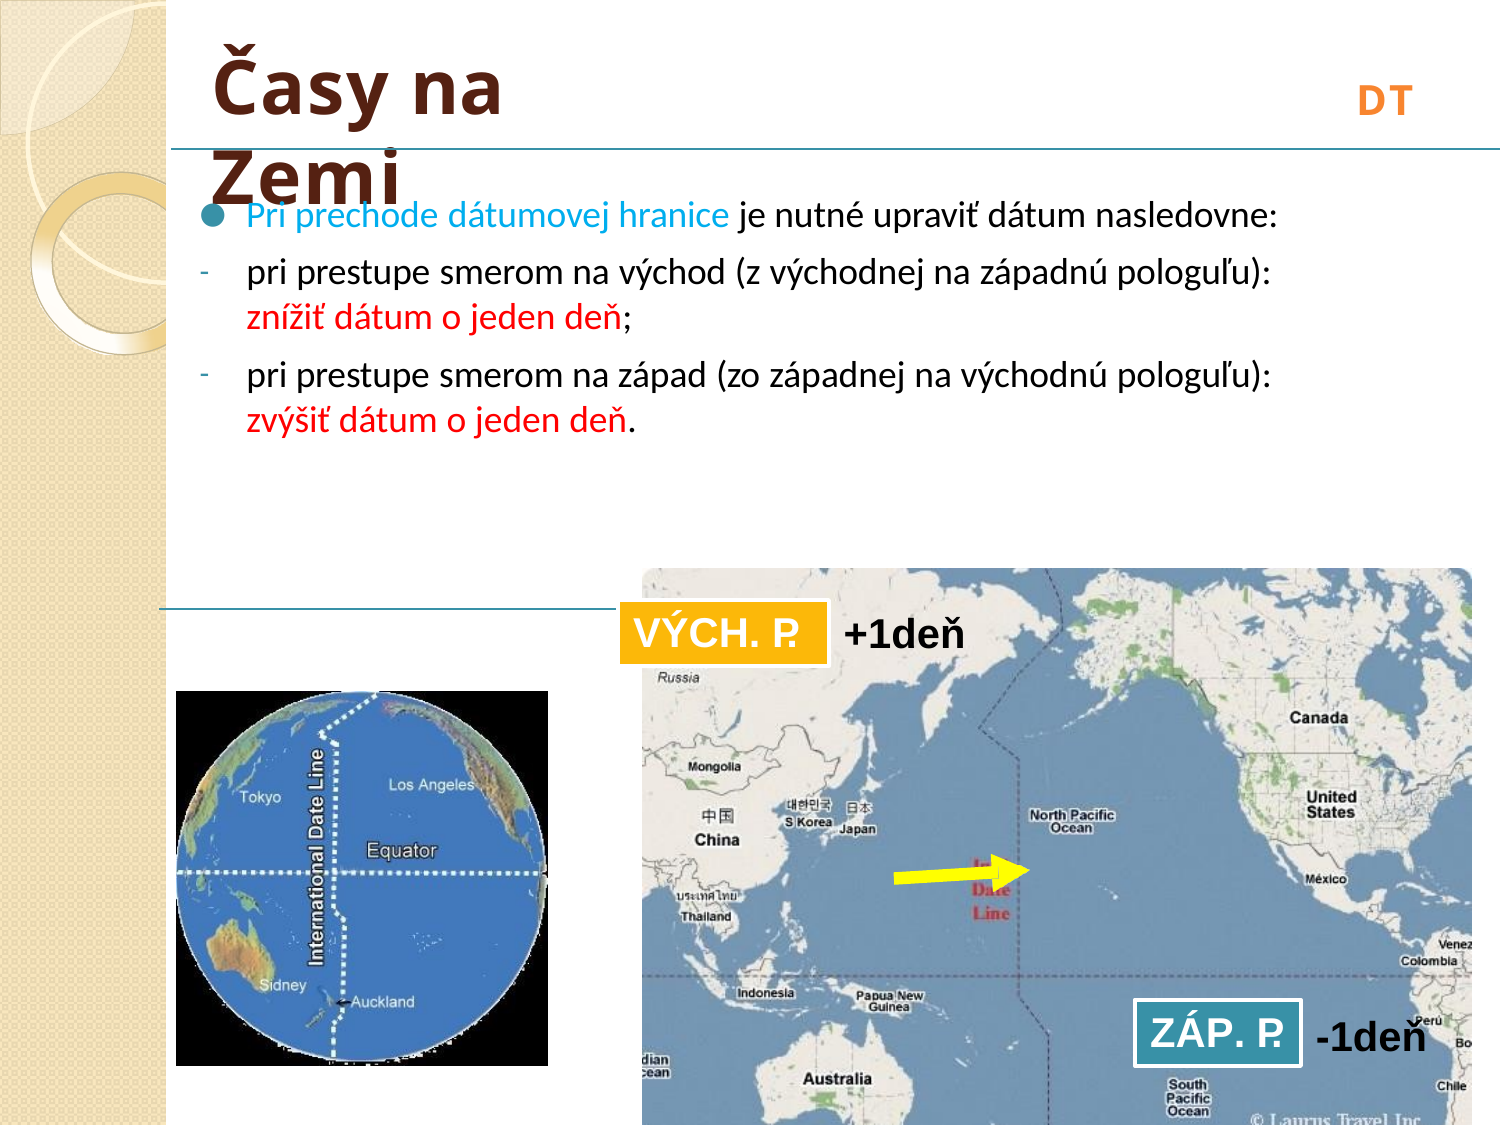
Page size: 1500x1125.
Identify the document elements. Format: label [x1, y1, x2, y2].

text_box [893, 853, 1030, 892]
text_box [615, 597, 832, 669]
text_box [0, 0, 1500, 1125]
text_box [158, 147, 1500, 1125]
text_box [1132, 997, 1304, 1069]
